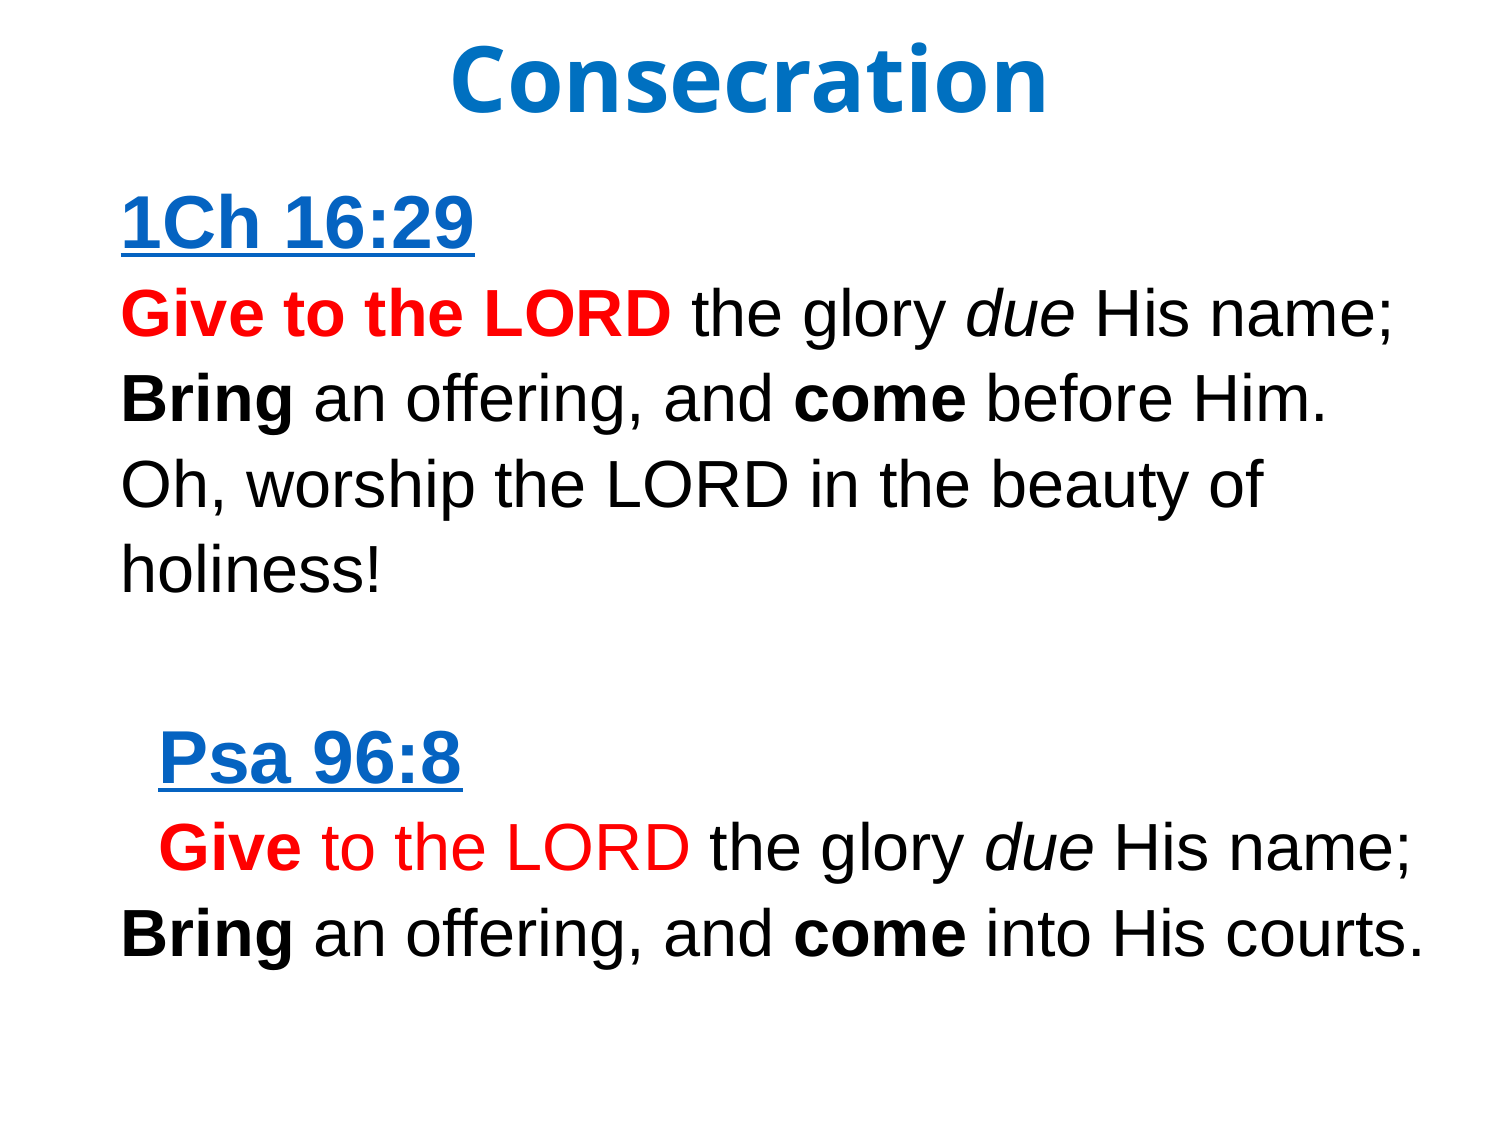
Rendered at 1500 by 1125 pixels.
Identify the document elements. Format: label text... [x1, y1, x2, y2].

text_box 1Ch 16:29 Give to the LORD the glory due His name; Bring an offering, and come before Him. Oh, worship the LORD in the beauty of holiness! Psa 96:8 Give to the LORD the glory due His name; Bring an offering, and come into His courts. [105, 160, 1461, 977]
text_box Consecration [0, 13, 1500, 138]
